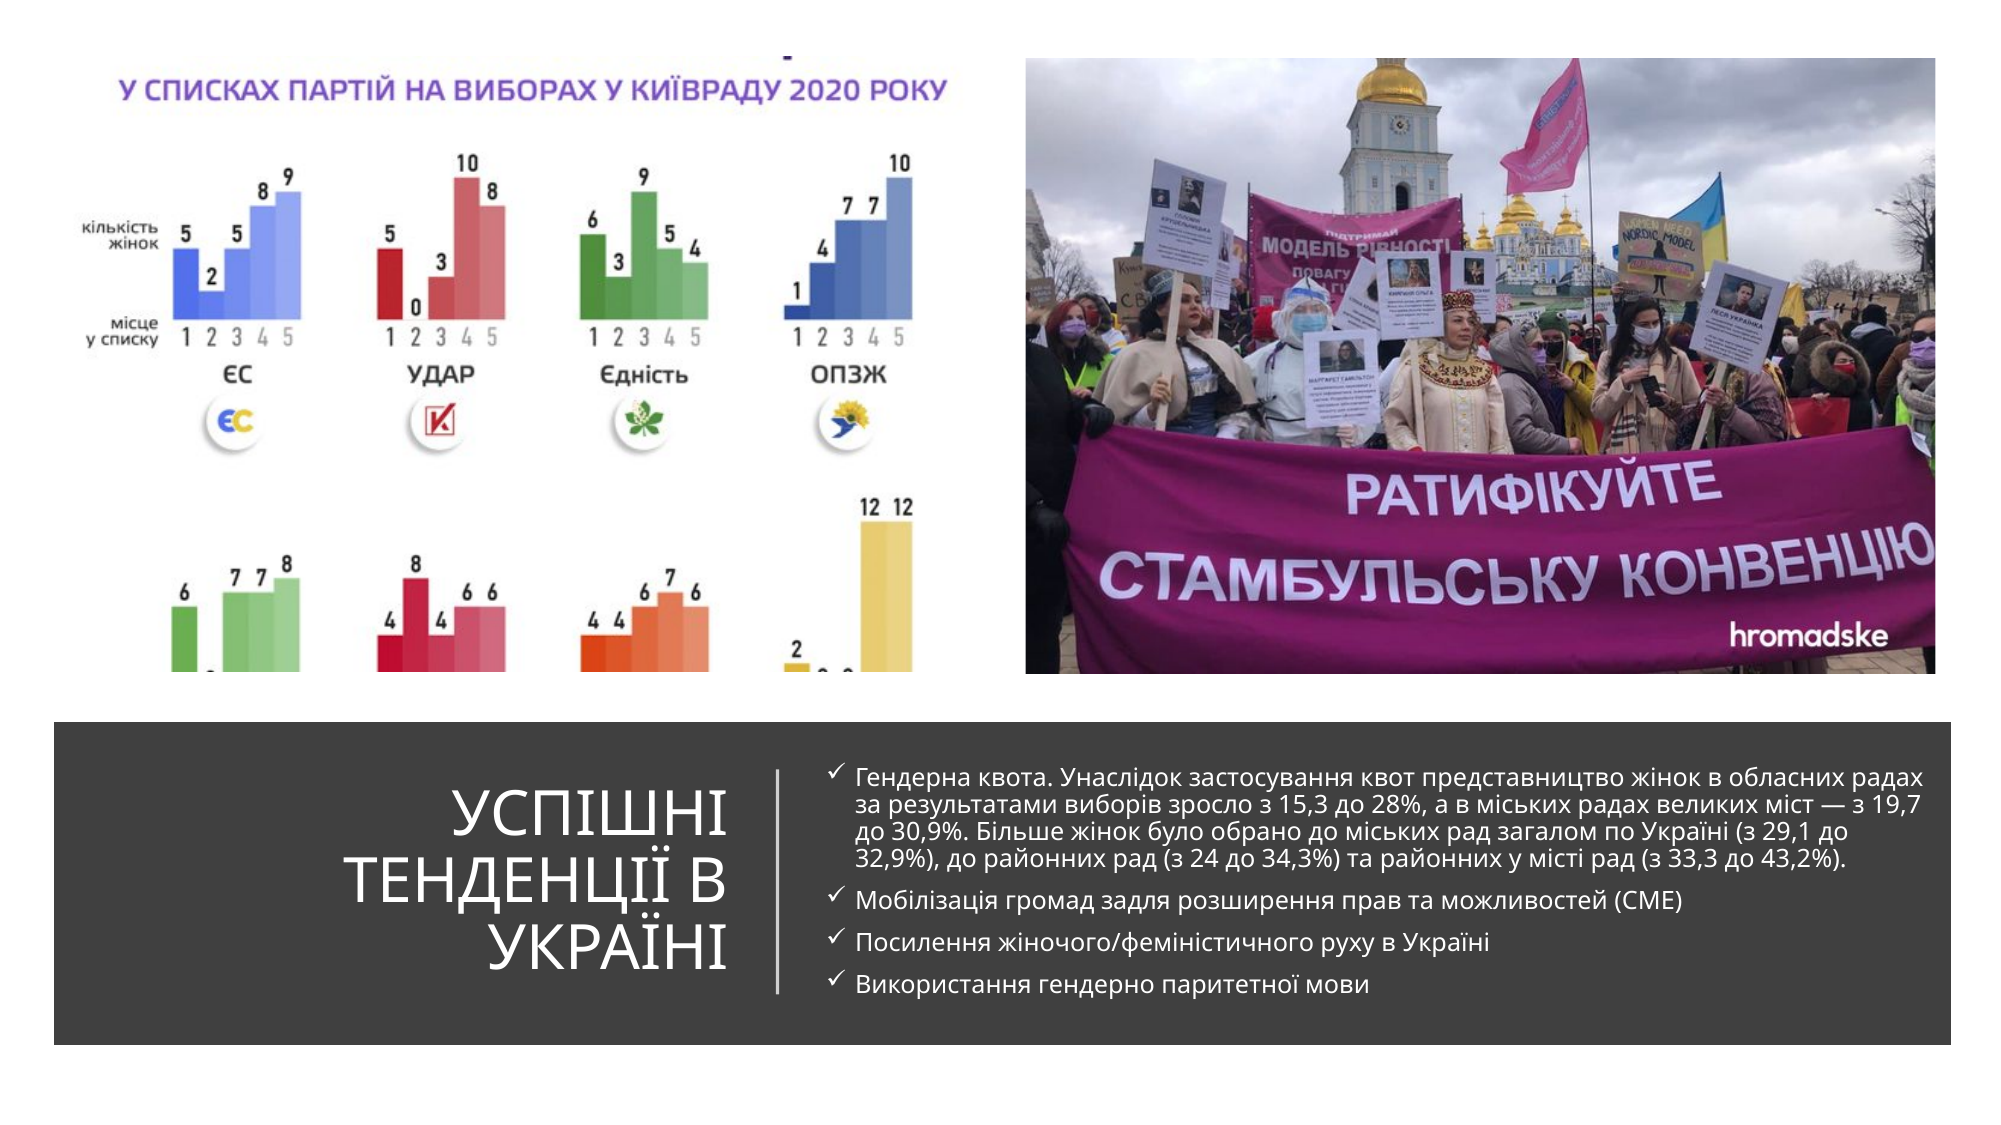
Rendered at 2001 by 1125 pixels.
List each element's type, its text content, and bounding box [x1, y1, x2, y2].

picture [62, 56, 975, 672]
picture [1025, 58, 1936, 674]
text_box [63, 731, 1942, 1036]
title УСПІШНІ ТЕНДЕНЦІЇ В УКРАЇНІ [106, 757, 744, 1008]
list Гендерна квота. Унаслідок застосування квот представництво жінок в обласних радах за результатами виборів зросло з 15,3 до 28%, а в міських радах великих міст — з 19,7 до 30,9%. Більше жінок було обрано до міських рад загалом по Україні (з 29,1 до 32,9%), до районних рад (з 24 до 34,3%) та районних у місті рад (з 33,3 до 43,2%). Мобілізація громад задля розширення прав та можливостей (СМЕ) Посилення жіночого/феміністичного руху в Україні Використання гендерно паритетної мови [811, 757, 1941, 1035]
